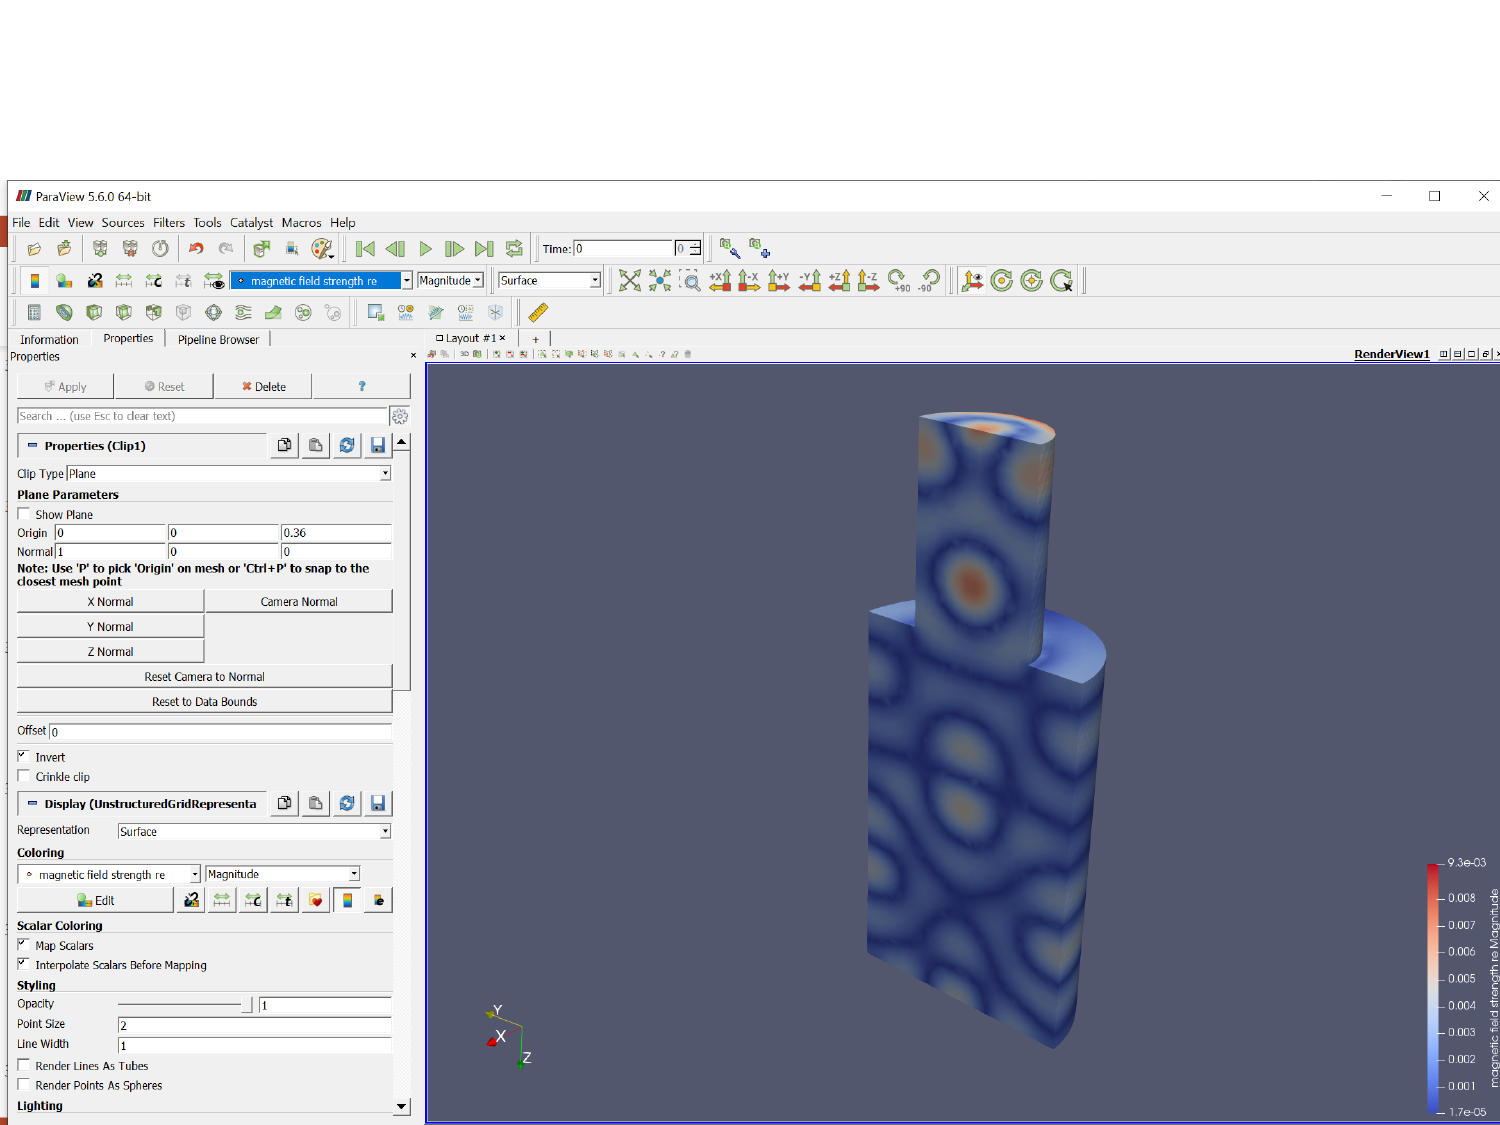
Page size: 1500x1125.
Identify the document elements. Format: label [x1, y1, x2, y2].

picture [0, 180, 1500, 1125]
